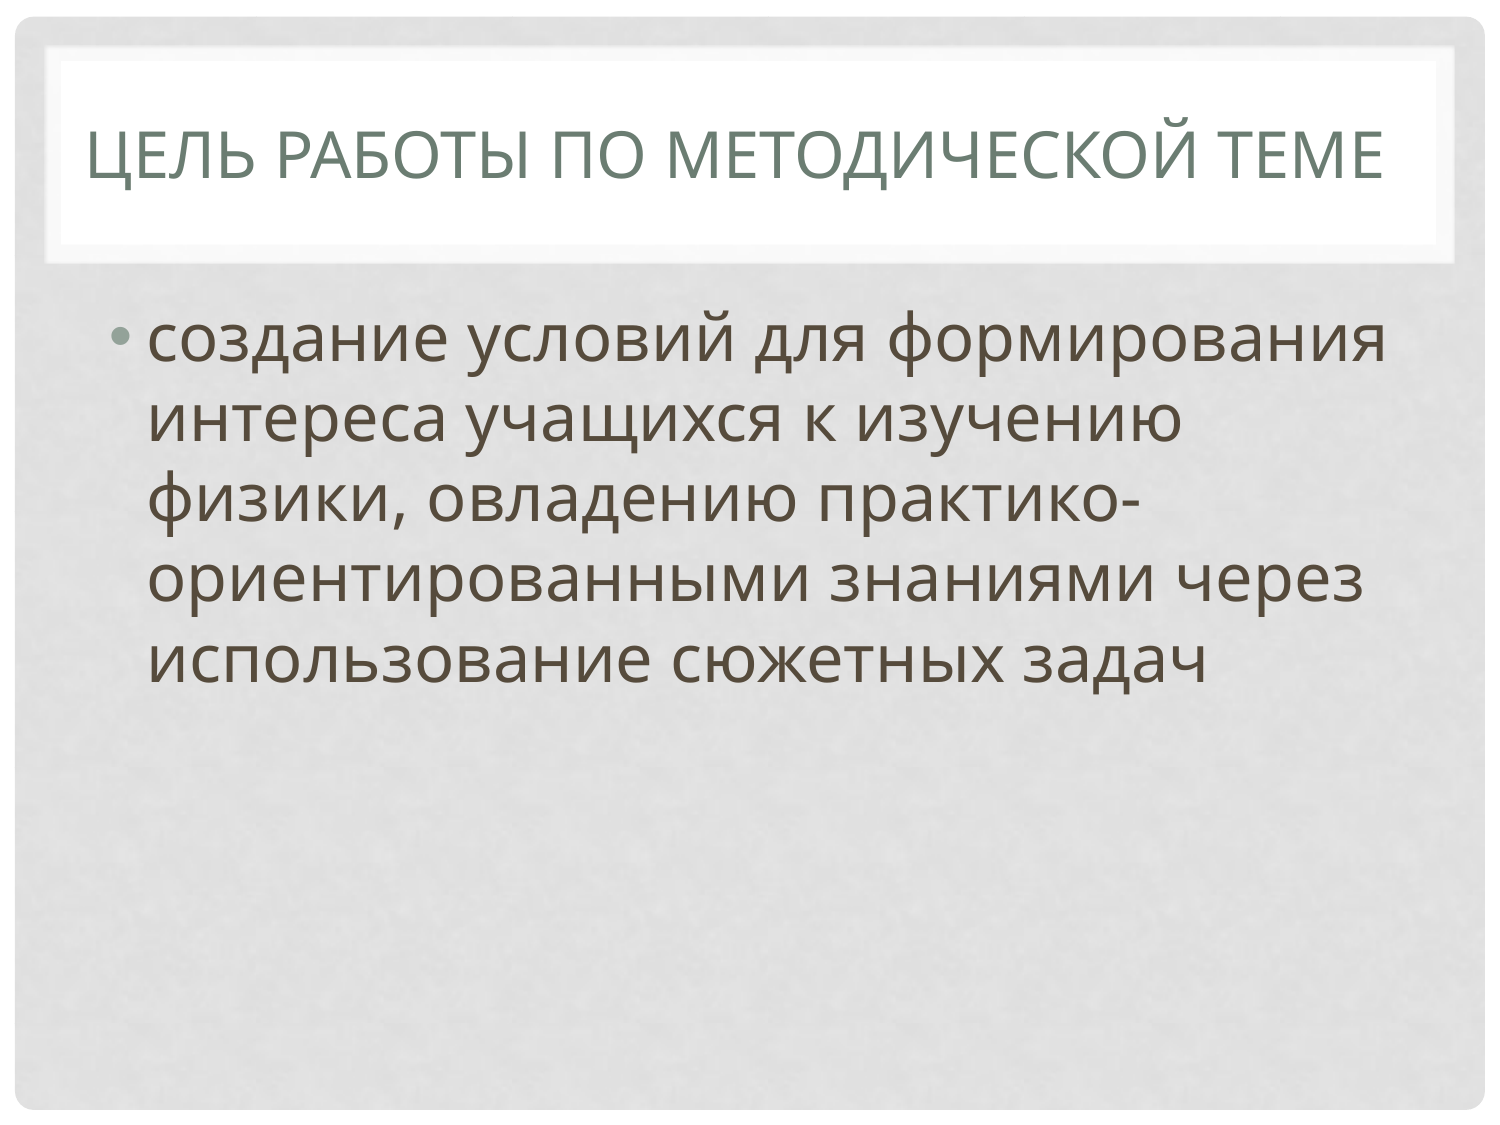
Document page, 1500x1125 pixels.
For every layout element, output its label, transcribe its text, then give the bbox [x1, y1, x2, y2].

title Цель работы по методической теме [69, 66, 1425, 238]
list создание условий для формирования интереса учащихся к изучению физики, овладению практико-ориентированными знаниями через использование сюжетных задач [75, 287, 1425, 1005]
